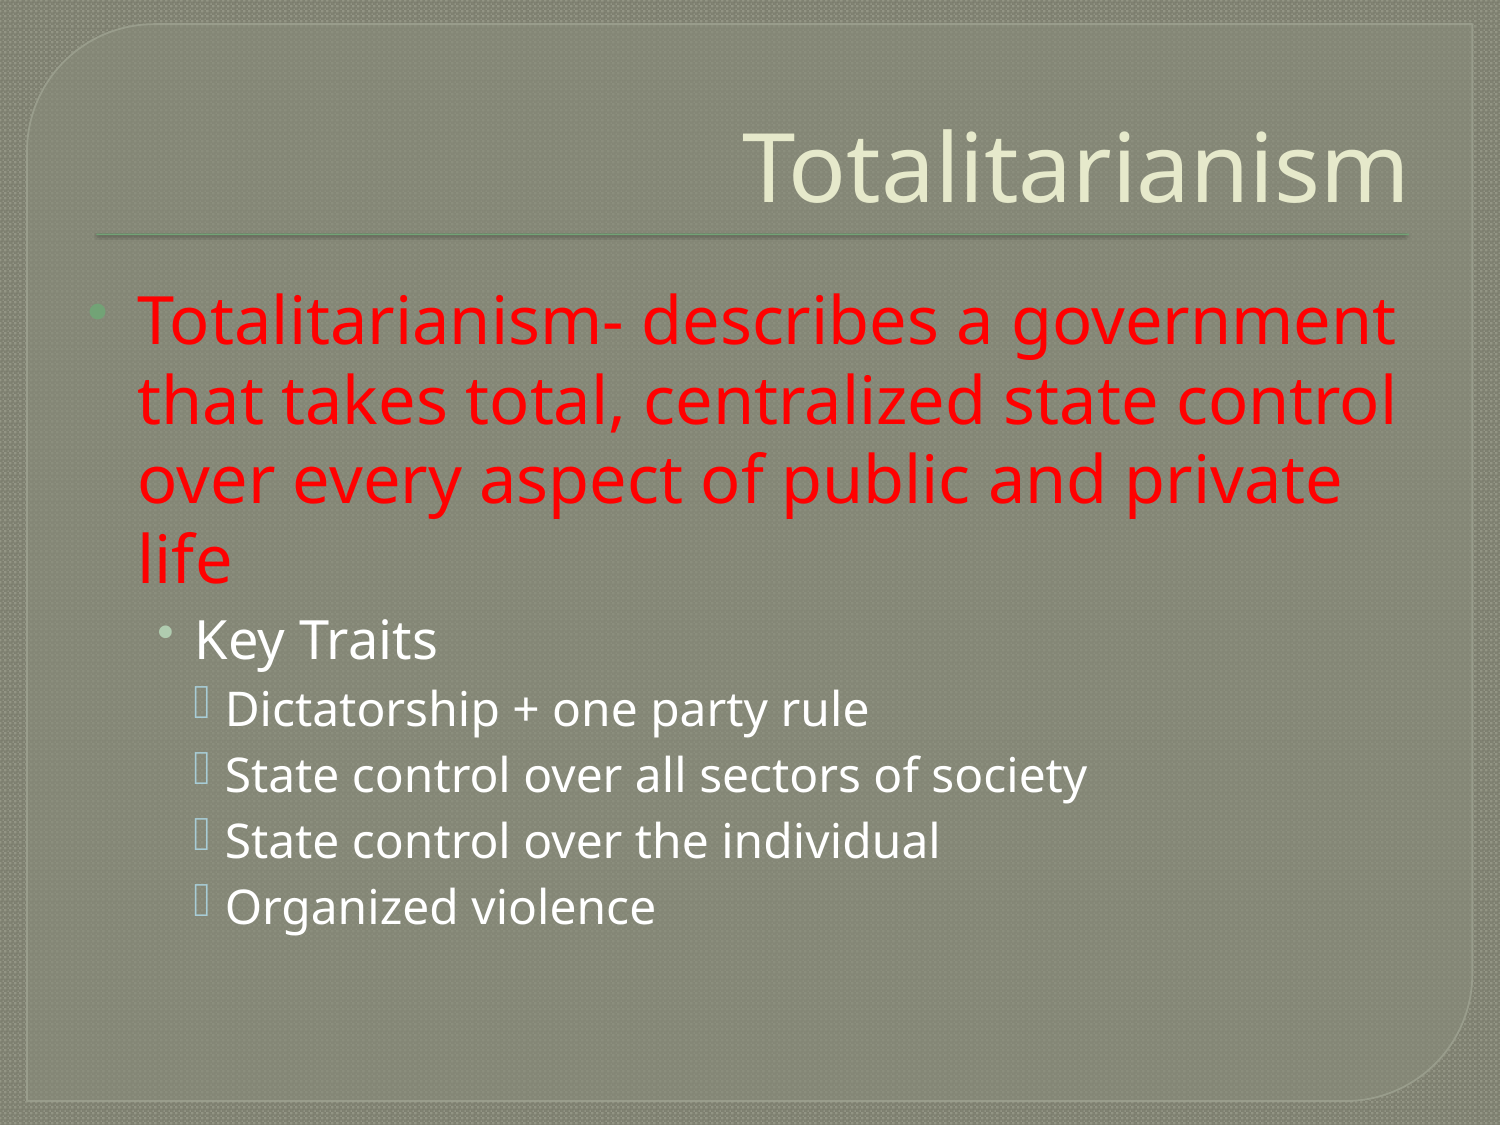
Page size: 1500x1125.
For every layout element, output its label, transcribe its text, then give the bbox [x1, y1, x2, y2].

list Totalitarianism- describes a government that takes total, centralized state control over every aspect of public and private life Key Traits Dictatorship + one party rule State control over all sectors of society State control over the individual Organized violence [75, 270, 1425, 1013]
title Totalitarianism [75, 41, 1425, 230]
